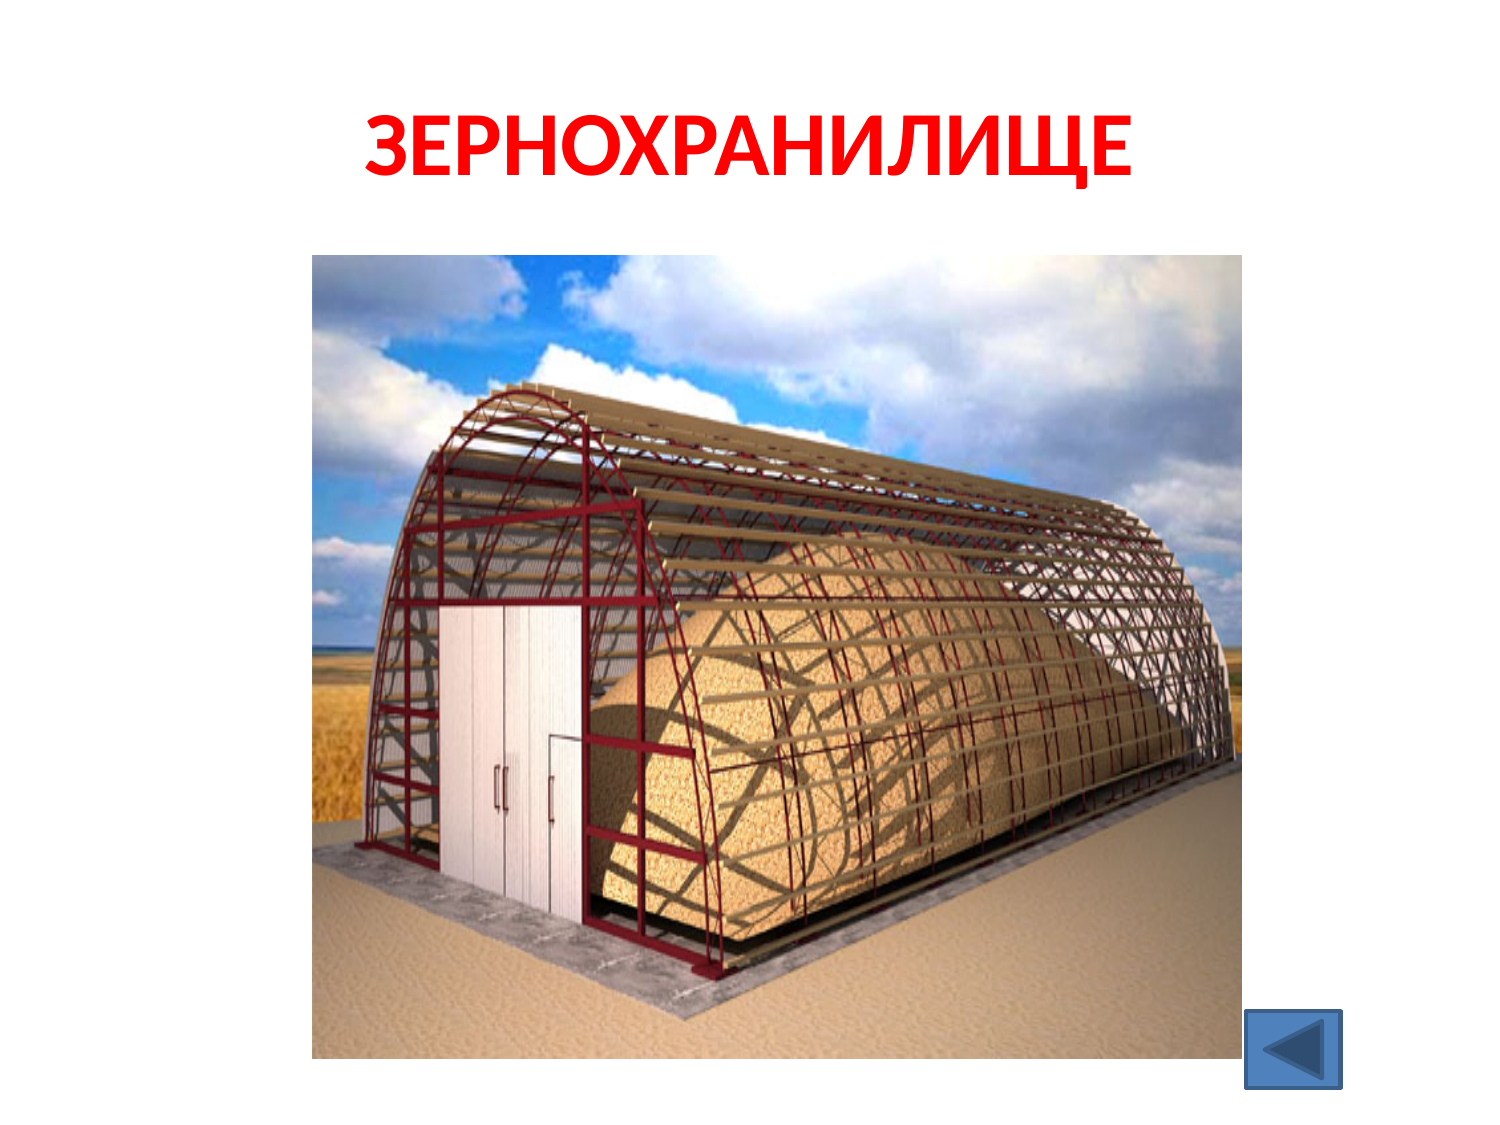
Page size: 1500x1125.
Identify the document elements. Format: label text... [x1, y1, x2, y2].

text_box [1244, 1009, 1343, 1090]
picture [312, 255, 1242, 1059]
title ЗЕРНОХРАНИЛИЩЕ [75, 45, 1425, 233]
